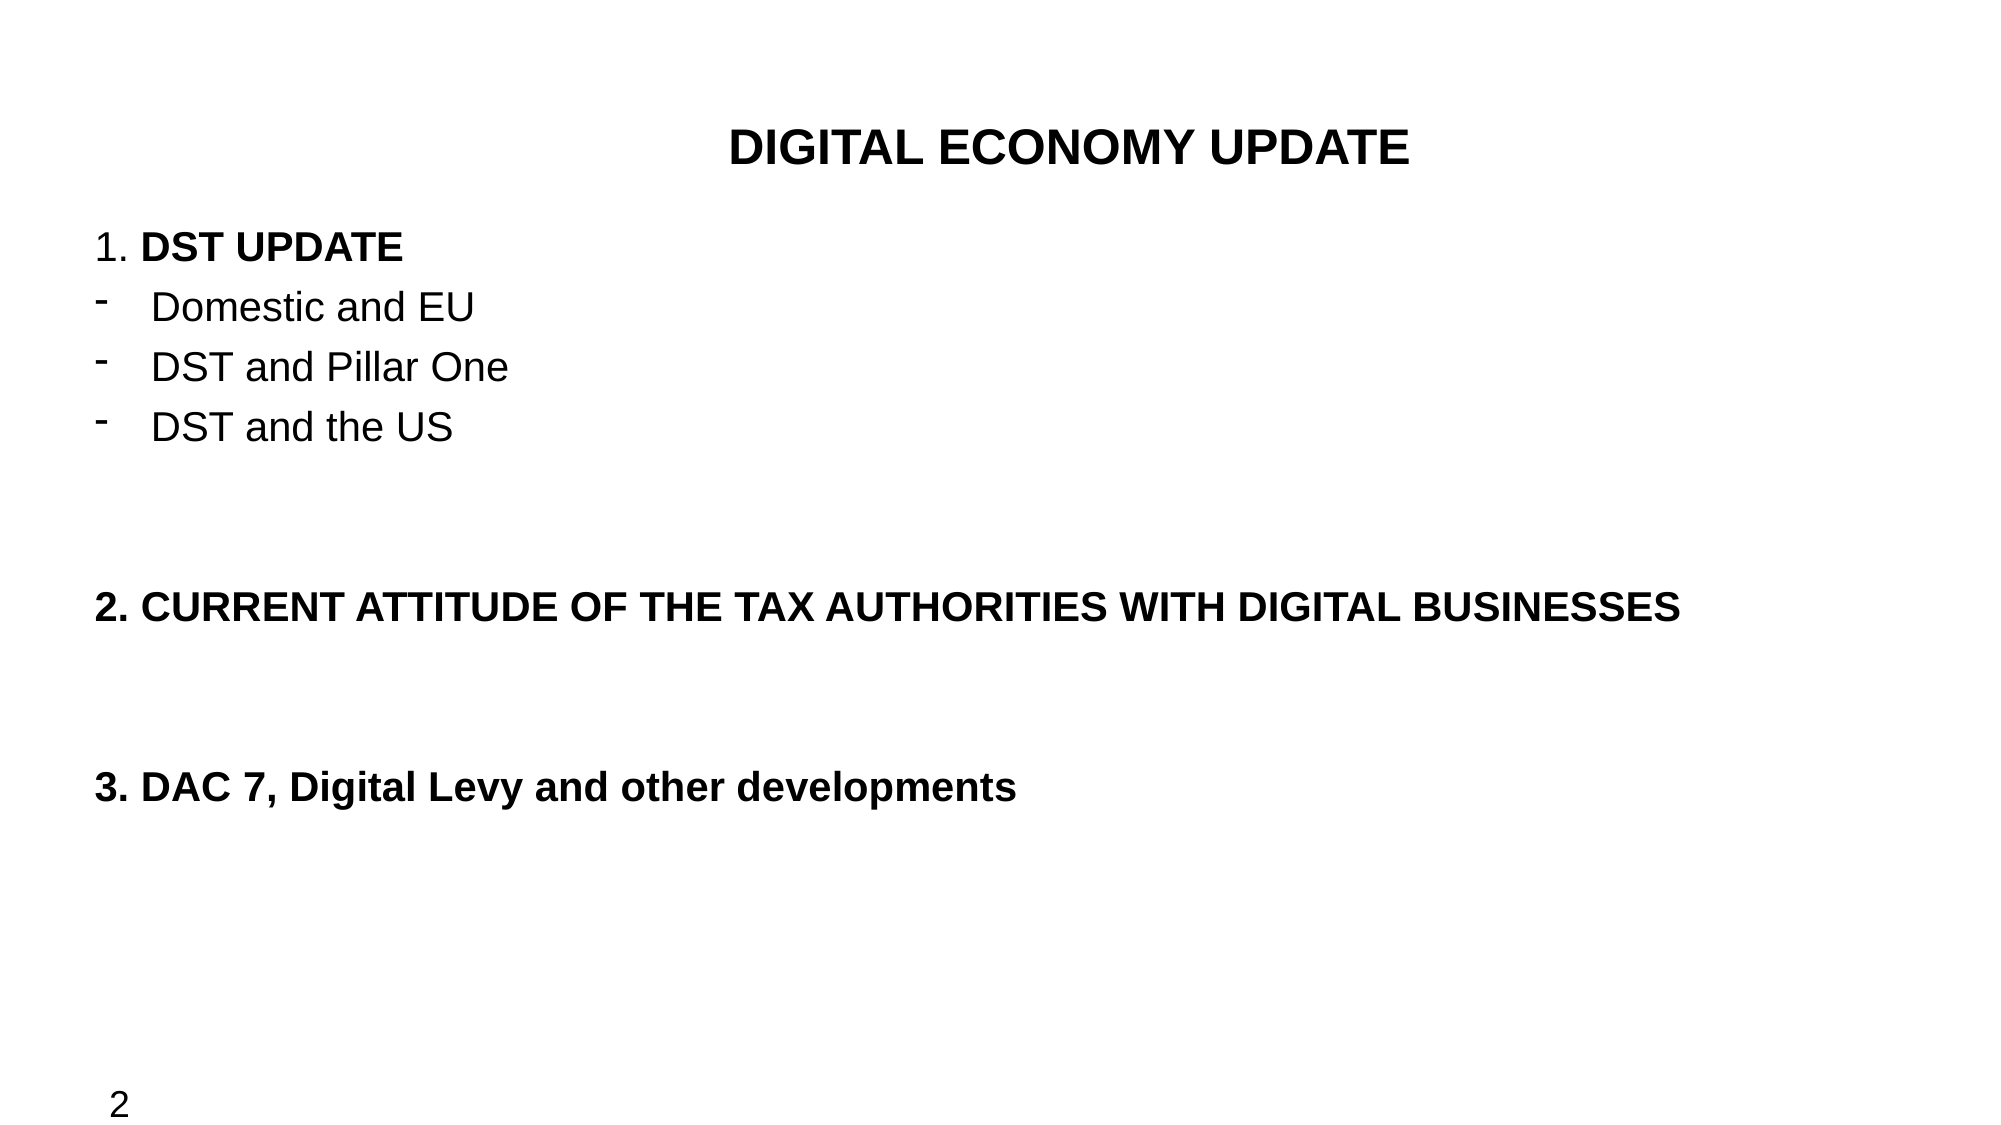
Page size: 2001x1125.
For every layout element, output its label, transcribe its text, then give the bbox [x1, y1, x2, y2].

slide_number 2 [94, 1072, 166, 1114]
list DIGITAL ECONOMY UPDATE [163, 90, 1975, 209]
list 1. DST UPDATE Domestic and EU DST and Pillar One DST and the US 2. CURRENT ATTITUDE OF THE TAX AUTHORITIES WITH DIGITAL BUSINESSES 3. DAC 7, Digital Levy and other developments [94, 219, 1906, 1036]
